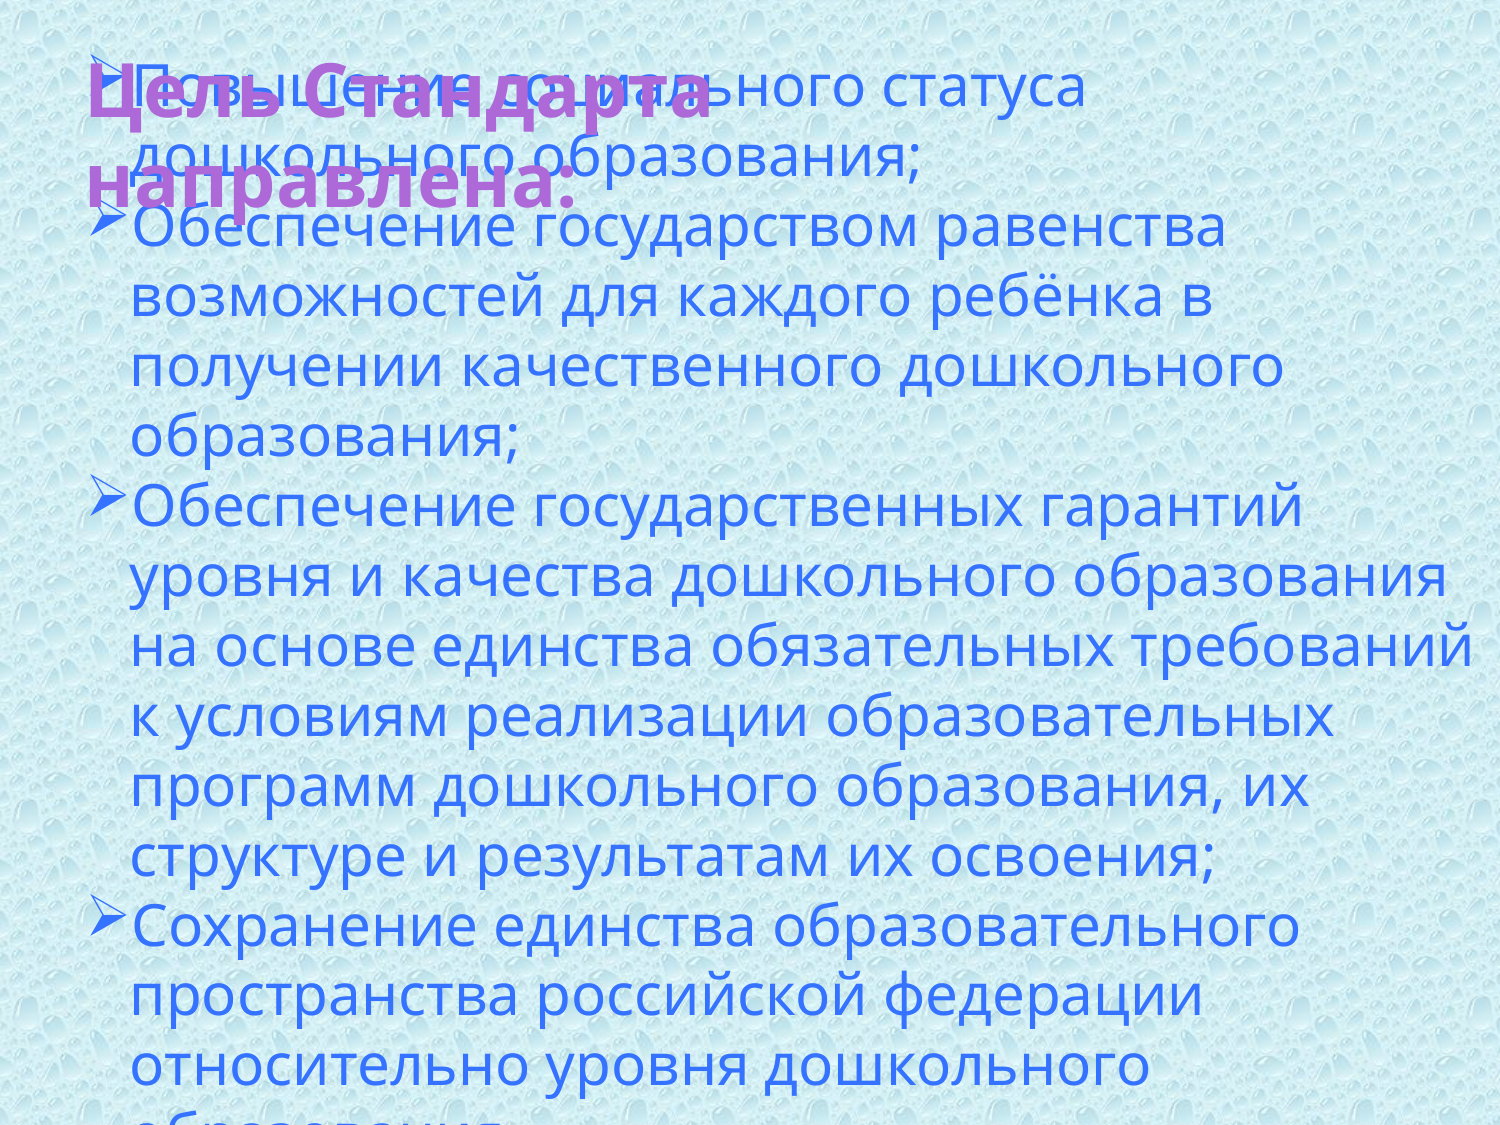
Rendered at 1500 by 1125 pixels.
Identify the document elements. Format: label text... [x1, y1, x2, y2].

text_box Повышение социального статуса дошкольного образования; Обеспечение государством равенства возможностей для каждого ребёнка в получении качественного дошкольного образования; Обеспечение государственных гарантий уровня и качества дошкольного образования на основе единства обязательных требований к условиям реализации образовательных программ дошкольного образования, их структуре и результатам их освоения; Сохранение единства образовательного пространства российской федерации относительно уровня дошкольного образования. [70, 40, 1500, 1125]
text_box Цель Стандарта направлена: [70, 35, 1254, 230]
